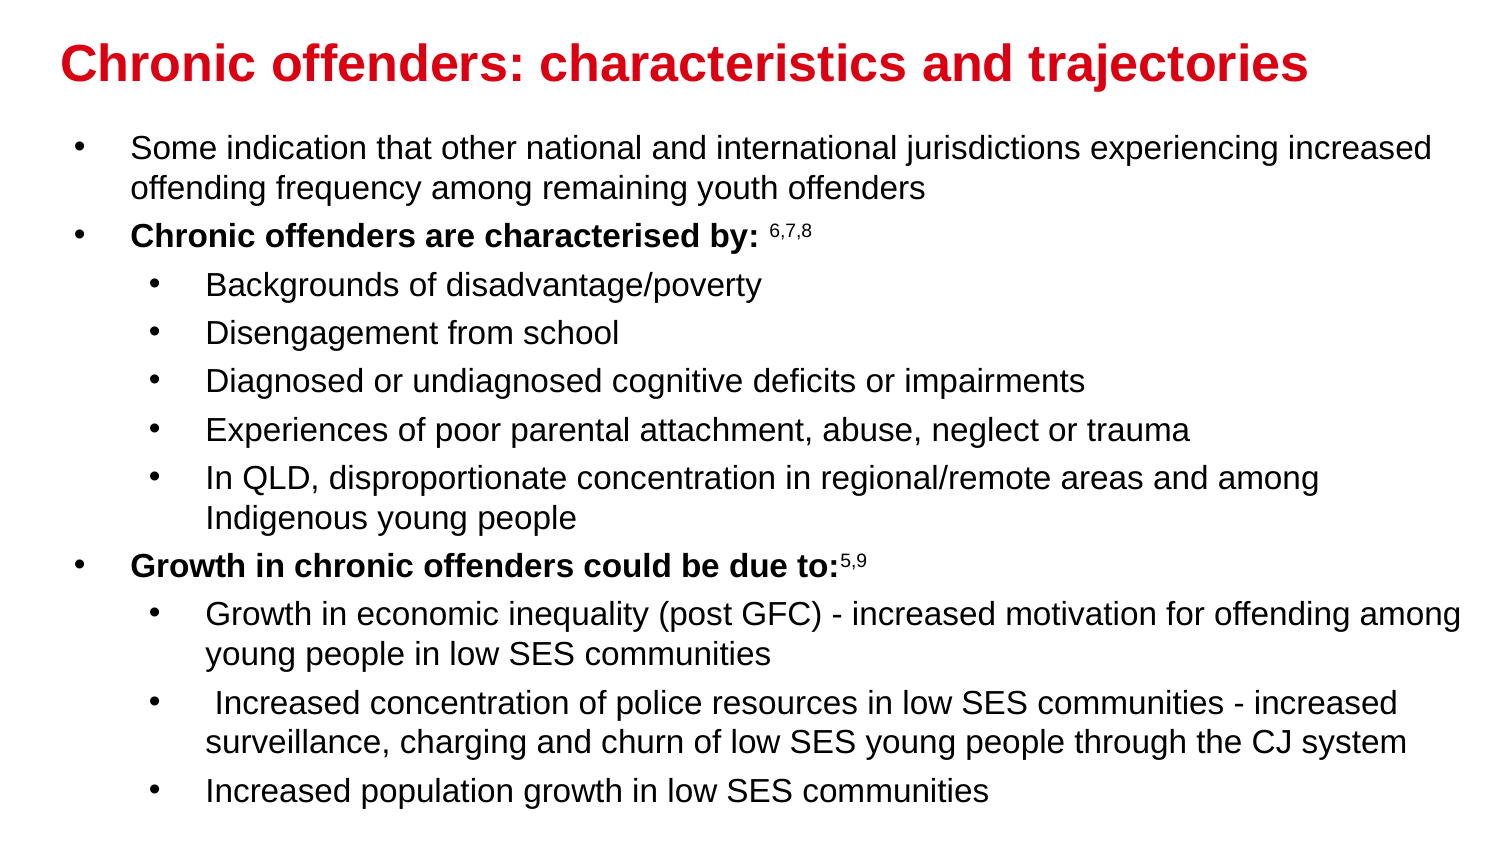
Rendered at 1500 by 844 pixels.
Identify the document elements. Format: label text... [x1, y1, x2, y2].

text_box Chronic offenders: characteristics and trajectories [45, 21, 1420, 144]
text_box Some indication that other national and international jurisdictions experiencing increased offending frequency among remaining youth offenders Chronic offenders are characterised by: 6,7,8 Backgrounds of disadvantage/poverty Disengagement from school Diagnosed or undiagnosed cognitive deficits or impairments Experiences of poor parental attachment, abuse, neglect or trauma In QLD, disproportionate concentration in regional/remote areas and among Indigenous young people Growth in chronic offenders could be due to:5,9 Growth in economic inequality (post GFC) - increased motivation for offending among young people in low SES communities Increased concentration of police resources in low SES communities - increased surveillance, charging and churn of low SES young people through the CJ system Increased population growth in low SES communities [59, 118, 1481, 817]
